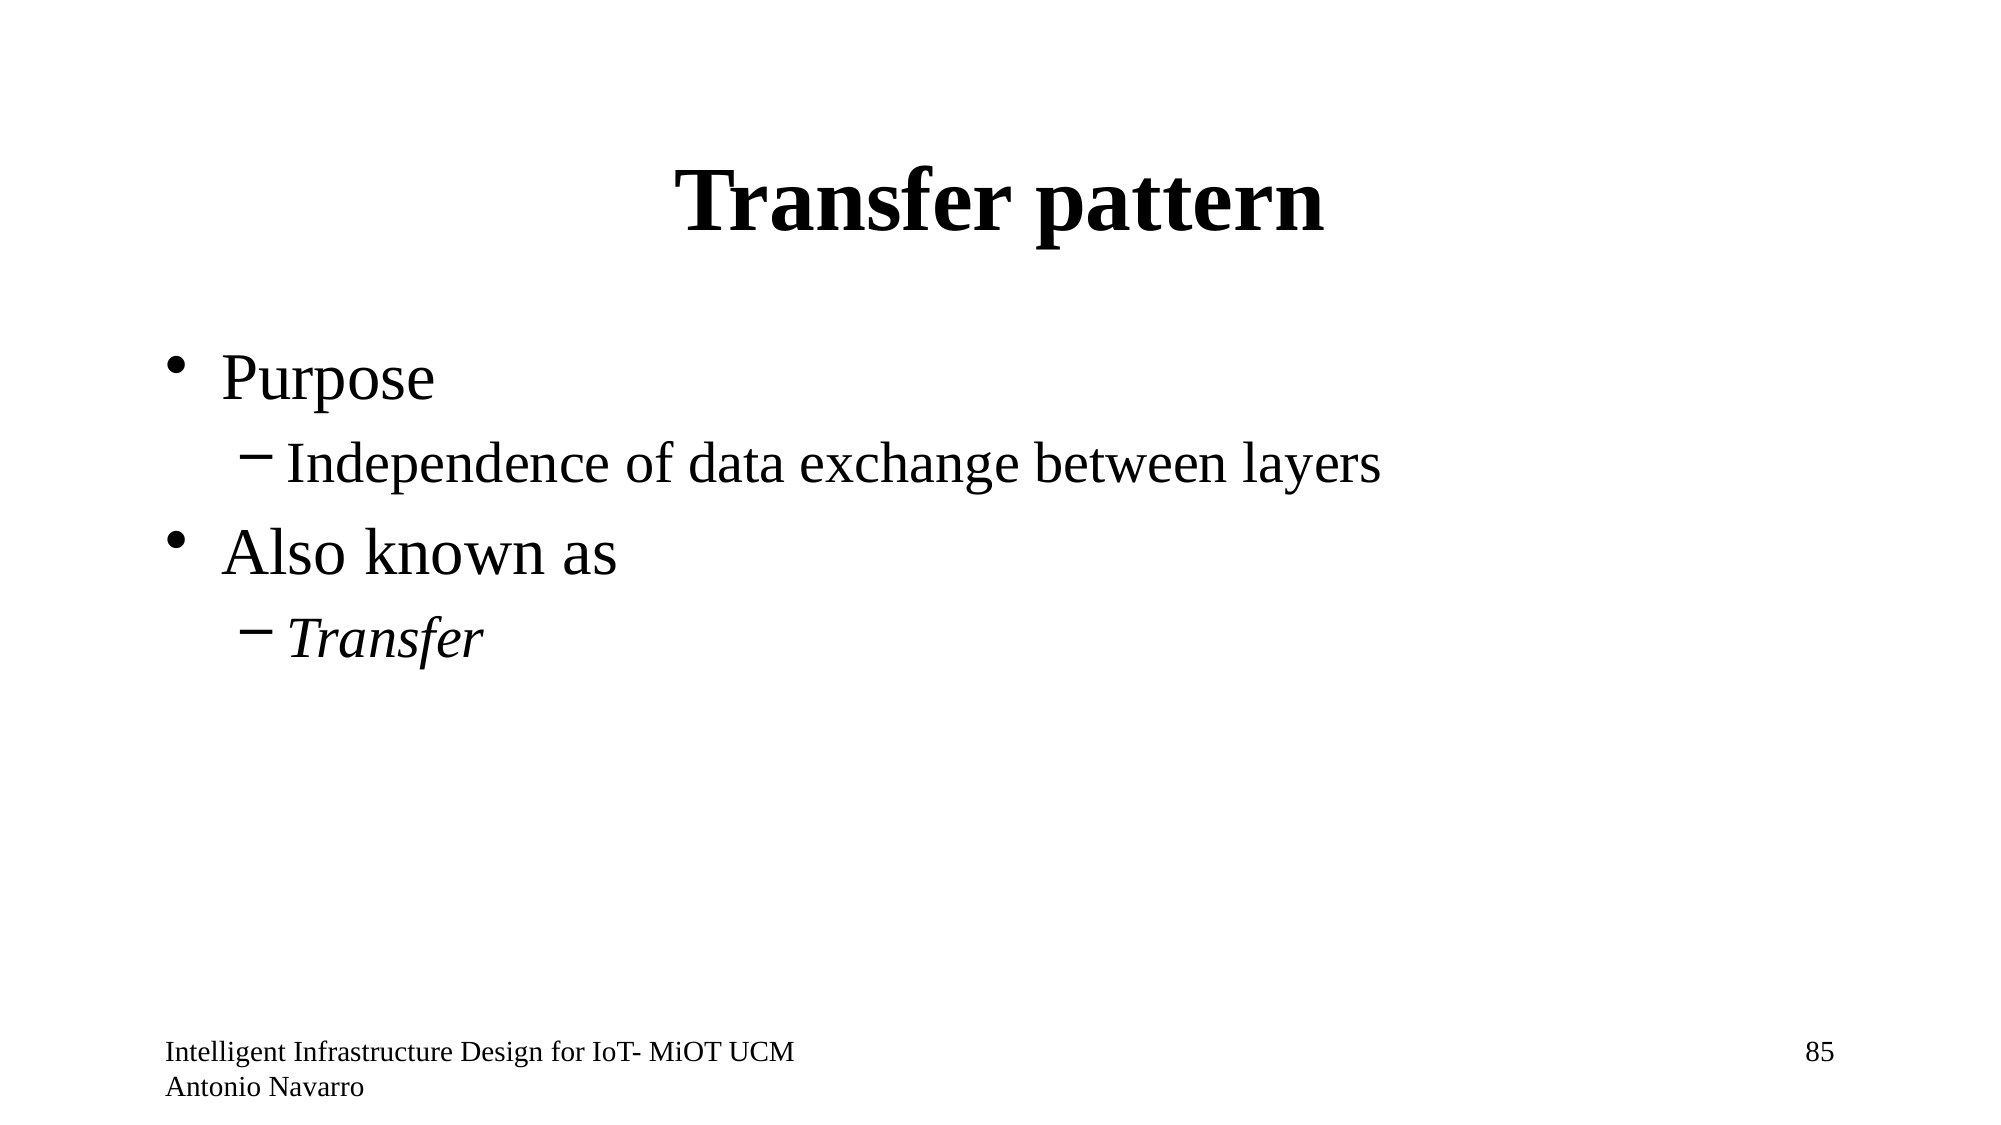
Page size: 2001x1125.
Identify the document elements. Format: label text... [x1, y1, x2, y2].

title Transfer pattern [150, 99, 1850, 288]
slide_number 84 [1433, 1024, 1851, 1101]
list Purpose Independence of data exchange between layers Also known as Transfer [150, 324, 1850, 1000]
footer Intelligent Infrastructure Design for IoT- MiOT UCM Antonio Navarro [149, 1024, 863, 1101]
